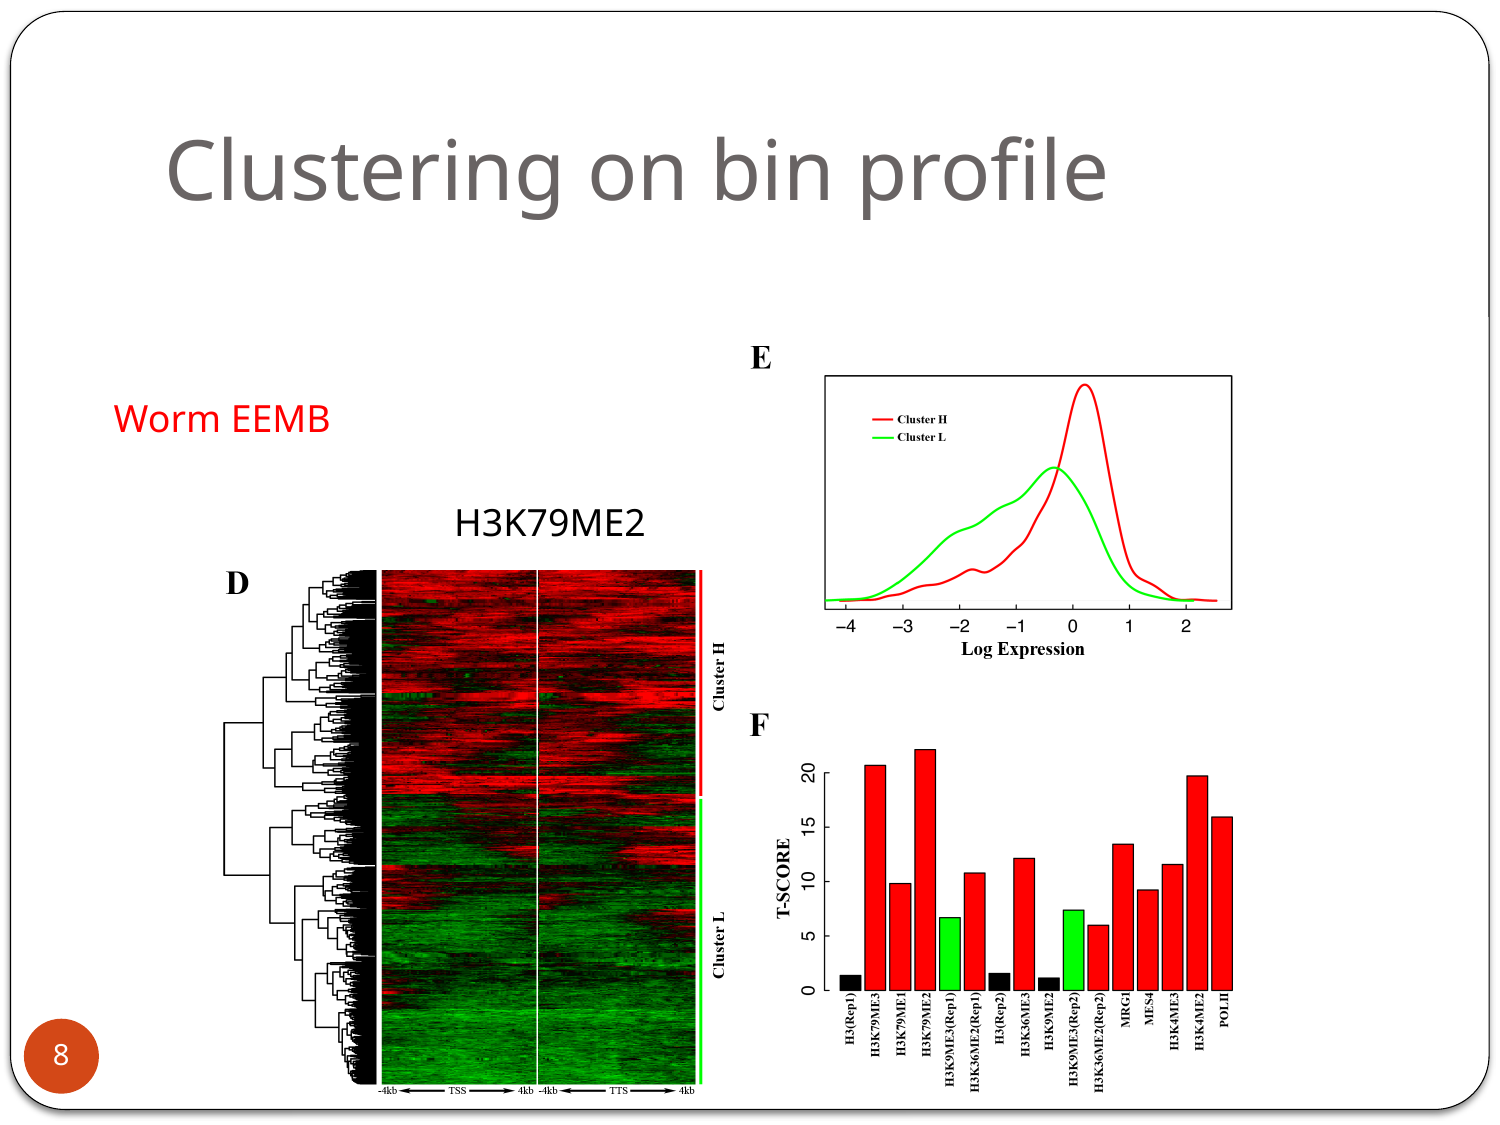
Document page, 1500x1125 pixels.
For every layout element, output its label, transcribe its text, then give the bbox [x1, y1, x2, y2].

slide_number 8 [23, 1018, 99, 1094]
text_box Worm EEMB [98, 387, 217, 448]
title Clustering on bin profile [150, 45, 1425, 233]
picture [223, 331, 1234, 1094]
